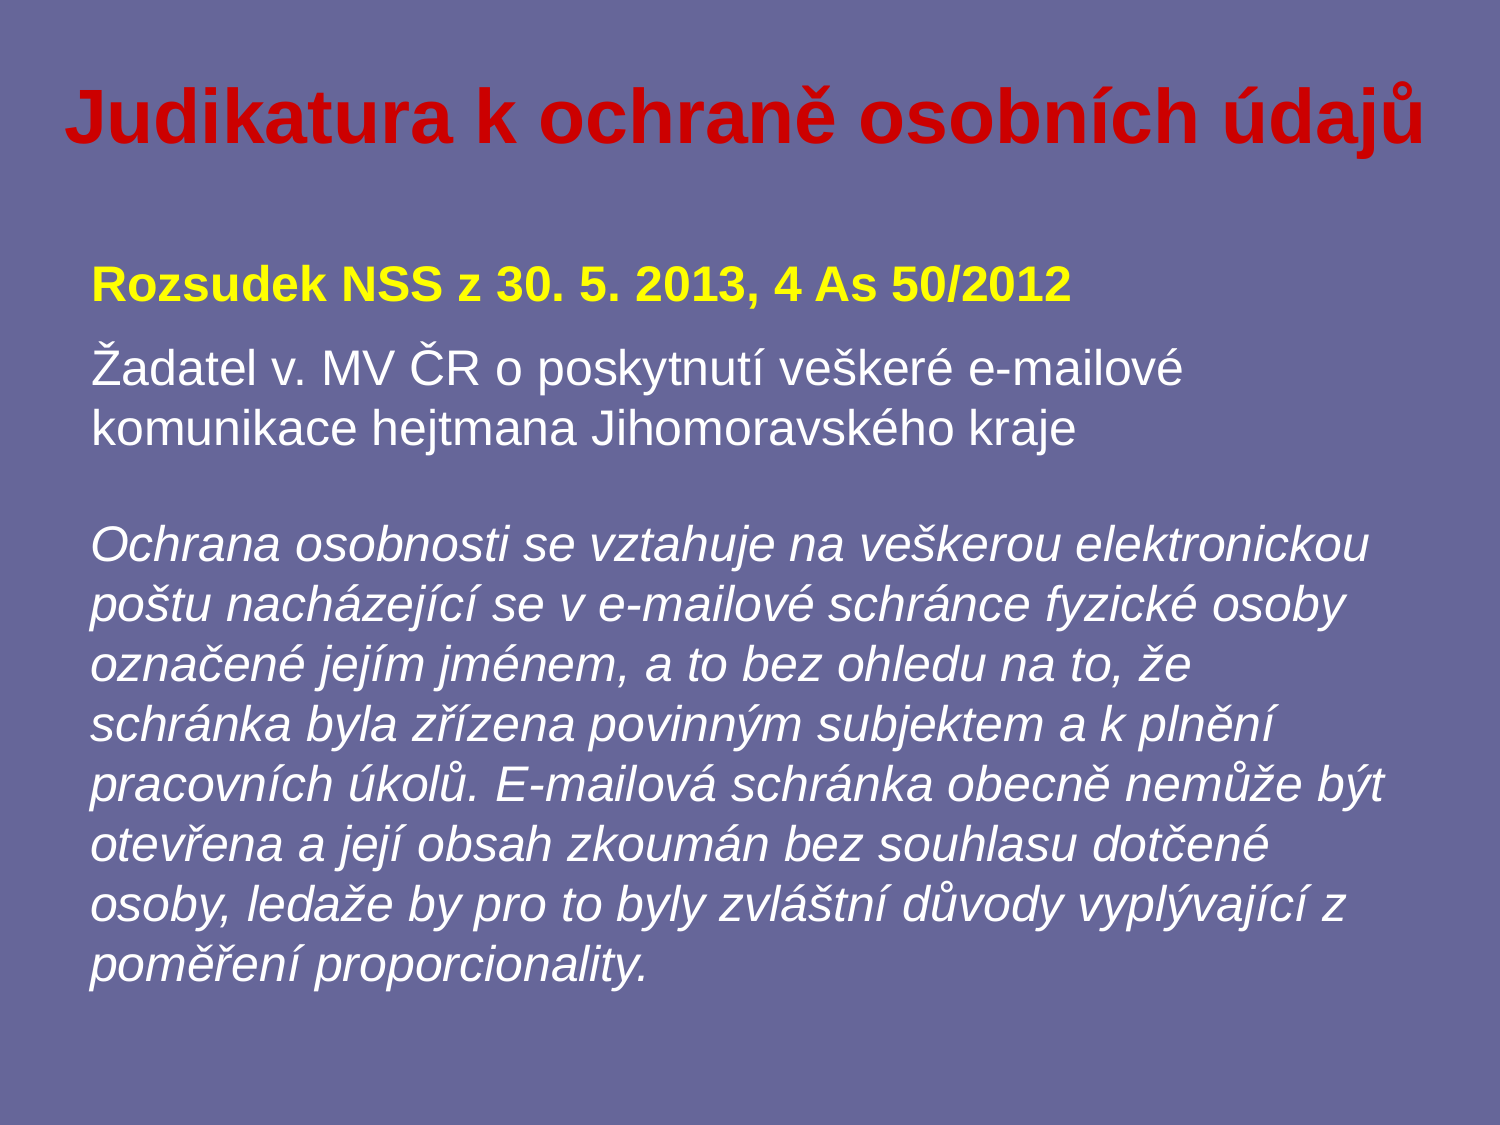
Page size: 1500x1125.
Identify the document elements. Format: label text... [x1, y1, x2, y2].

title Judikatura k ochraně osobních údajů [33, 19, 1459, 207]
text_box Rozsudek NSS z 30. 5. 2013, 4 As 50/2012 Žadatel v. MV ČR o poskytnutí veškeré e-mailové komunikace hejtmana Jihomoravského kraje [76, 243, 1424, 464]
list Ochrana osobnosti se vztahuje na veškerou elektronickou poštu nacházející se v e-mailové schránce fyzické osoby označené jejím jménem, a to bez ohledu na to, že schránka byla zřízena povinným subjektem a k plnění pracovních úkolů. E-mailová schránka obecně nemůže být otevřena a její obsah zkoumán bez souhlasu dotčené osoby, ledaže by pro to byly zvláštní důvody vyplývající z poměření proporcionality. [75, 503, 1424, 1071]
